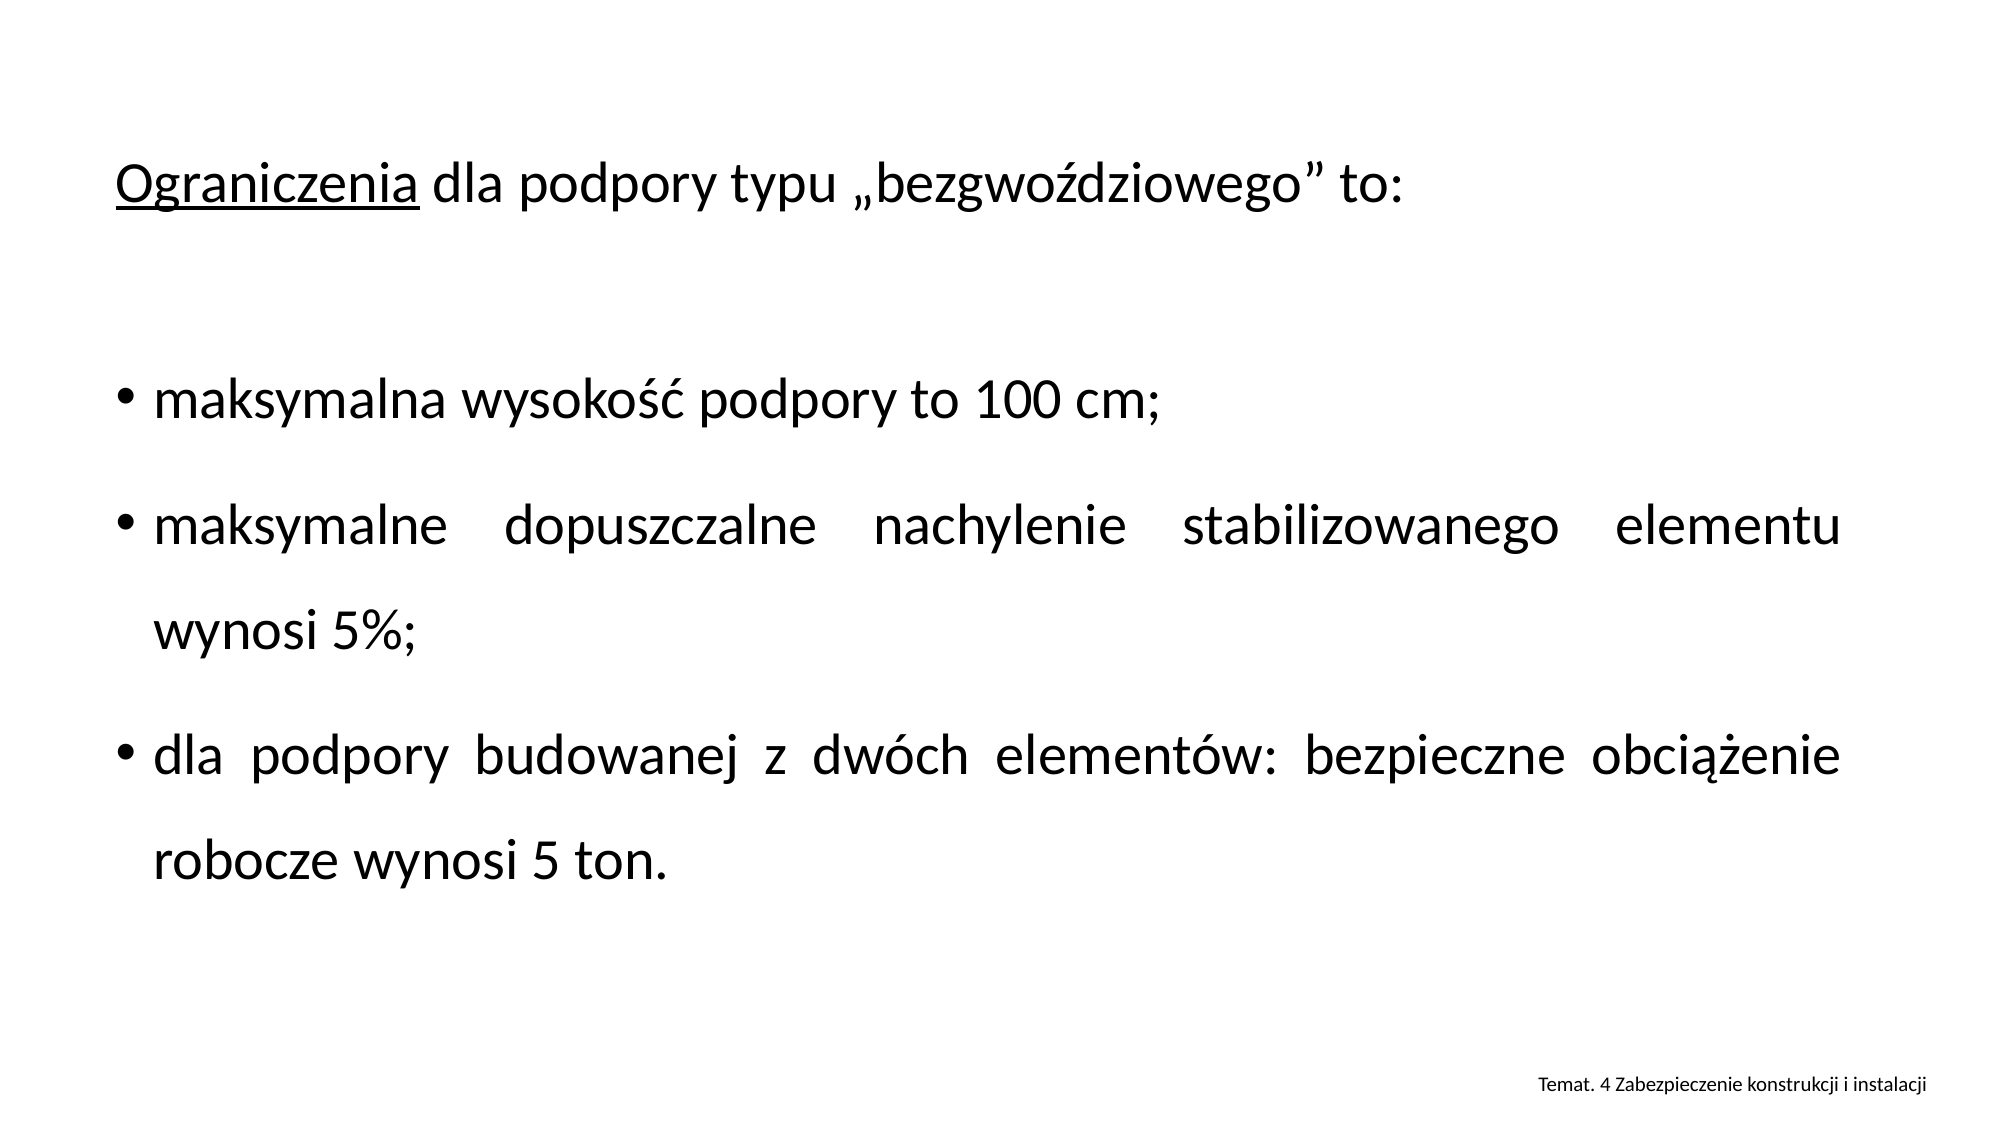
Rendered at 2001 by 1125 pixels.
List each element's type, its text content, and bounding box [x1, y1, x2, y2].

text_box Temat. 4 Zabezpieczenie konstrukcji i instalacji [1523, 1062, 2000, 1103]
list Ograniczenia dla podpory typu „bezgwoździowego” to: maksymalna wysokość podpory to 100 cm; maksymalne dopuszczalne nachylenie stabilizowanego elementu wynosi 5%; dla podpory budowanej z dwóch elementów: bezpieczne obciążenie robocze wynosi 5 ton. [100, 136, 1859, 924]
